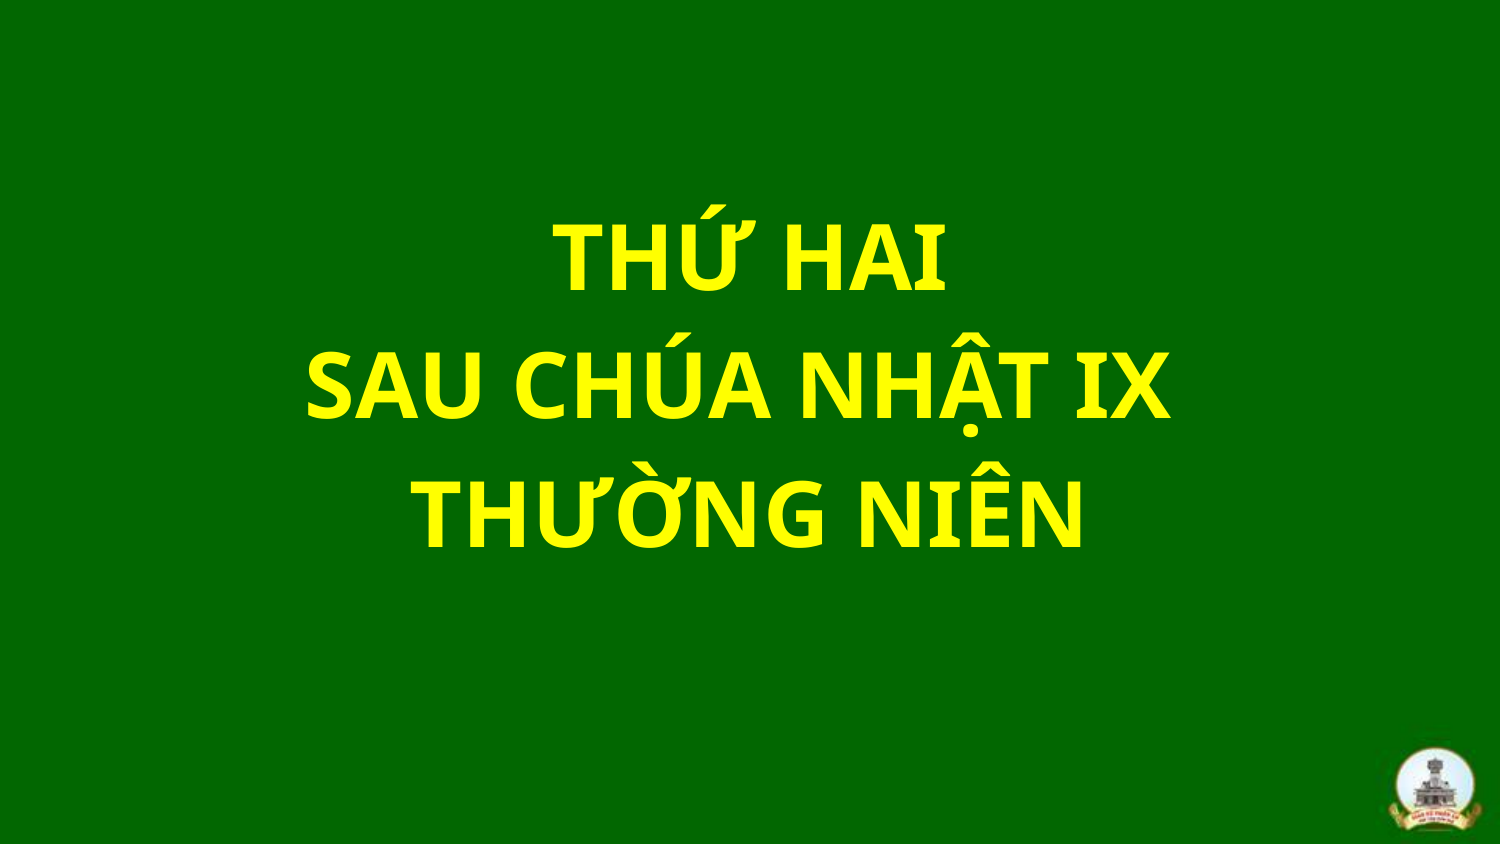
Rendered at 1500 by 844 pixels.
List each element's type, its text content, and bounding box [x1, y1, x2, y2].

subtitle THỨ HAI SAU CHÚA NHẬT IX THƯỜNG NIÊN [0, 0, 1500, 844]
